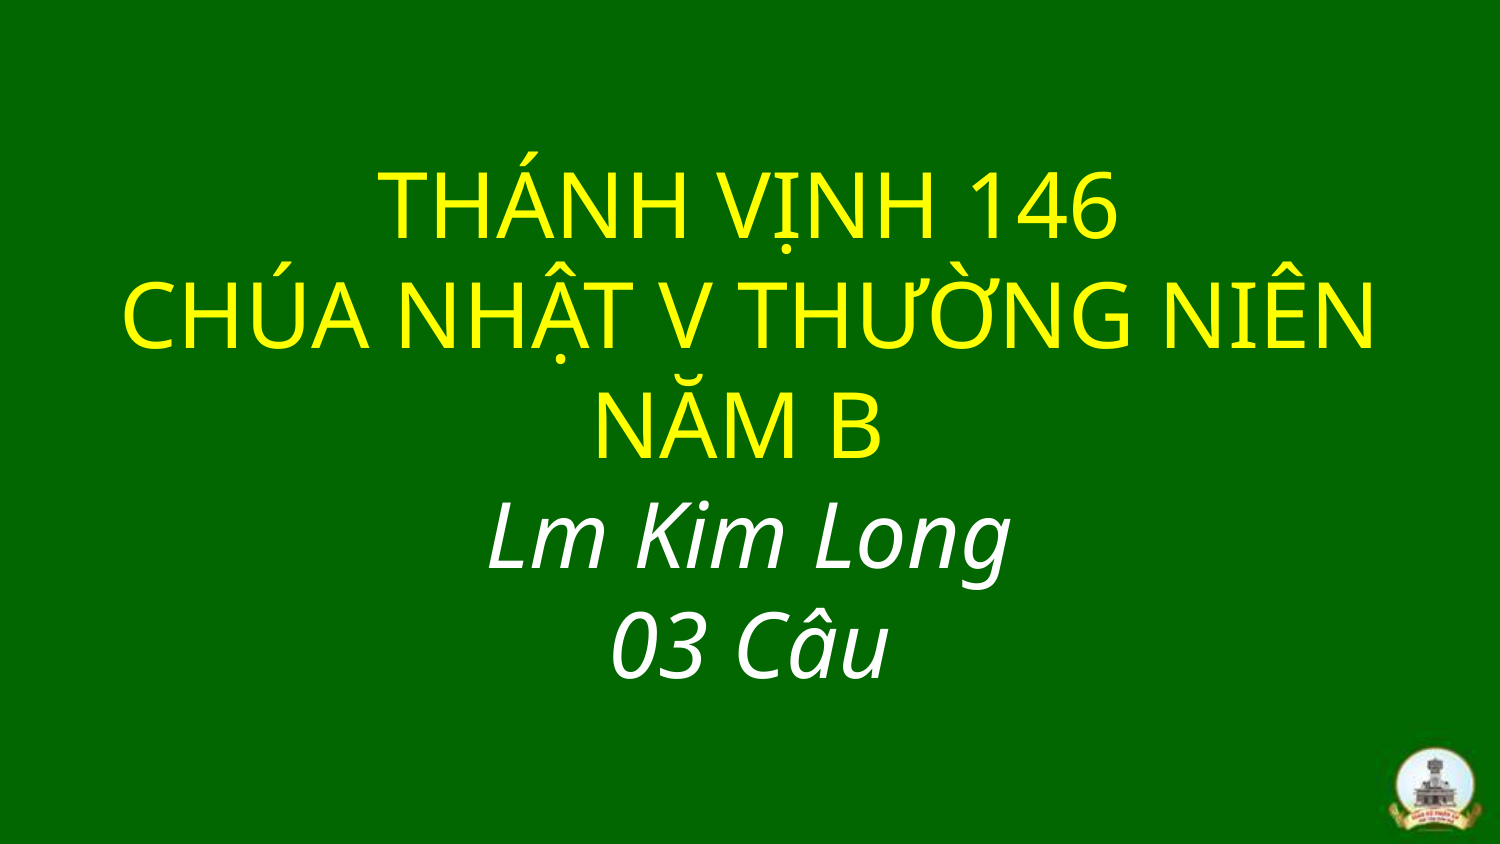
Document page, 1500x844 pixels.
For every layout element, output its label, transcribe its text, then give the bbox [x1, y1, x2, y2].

title THÁNH VỊNH 146 CHÚA NHẬT V THƯỜNG NIÊN NĂM B Lm Kim Long 03 Câu [0, 0, 1500, 844]
